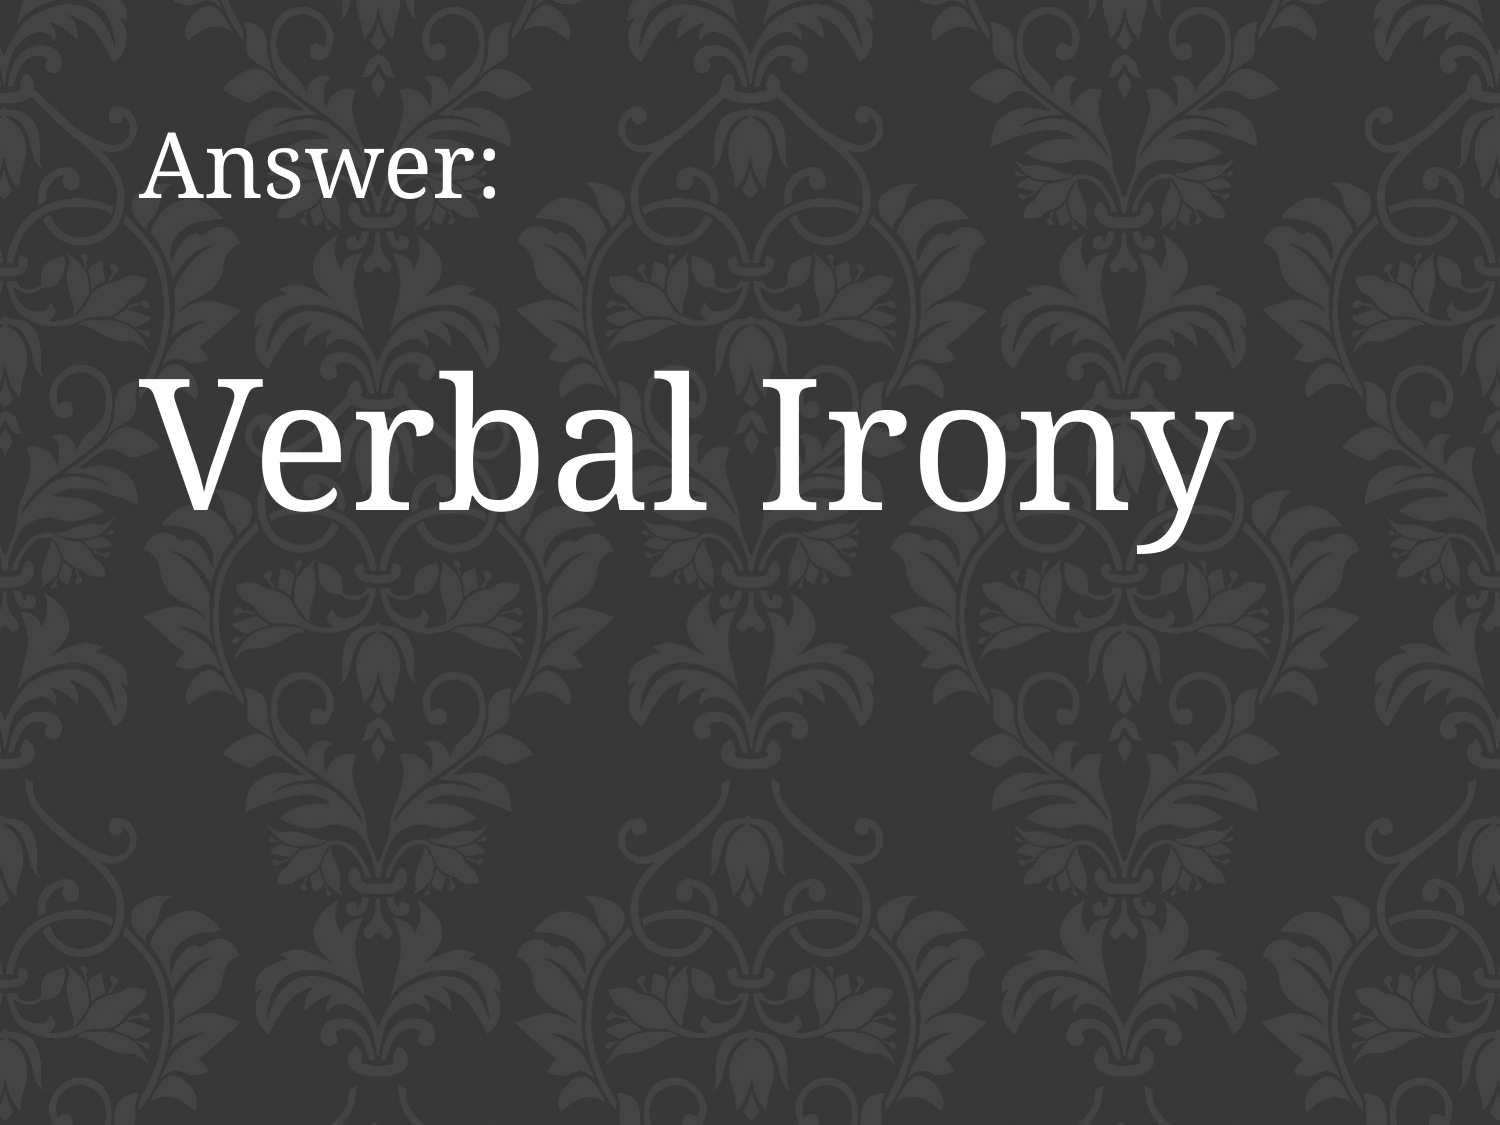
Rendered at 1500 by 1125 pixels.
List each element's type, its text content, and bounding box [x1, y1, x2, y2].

text_box Answer: Verbal Irony [125, 99, 1350, 555]
